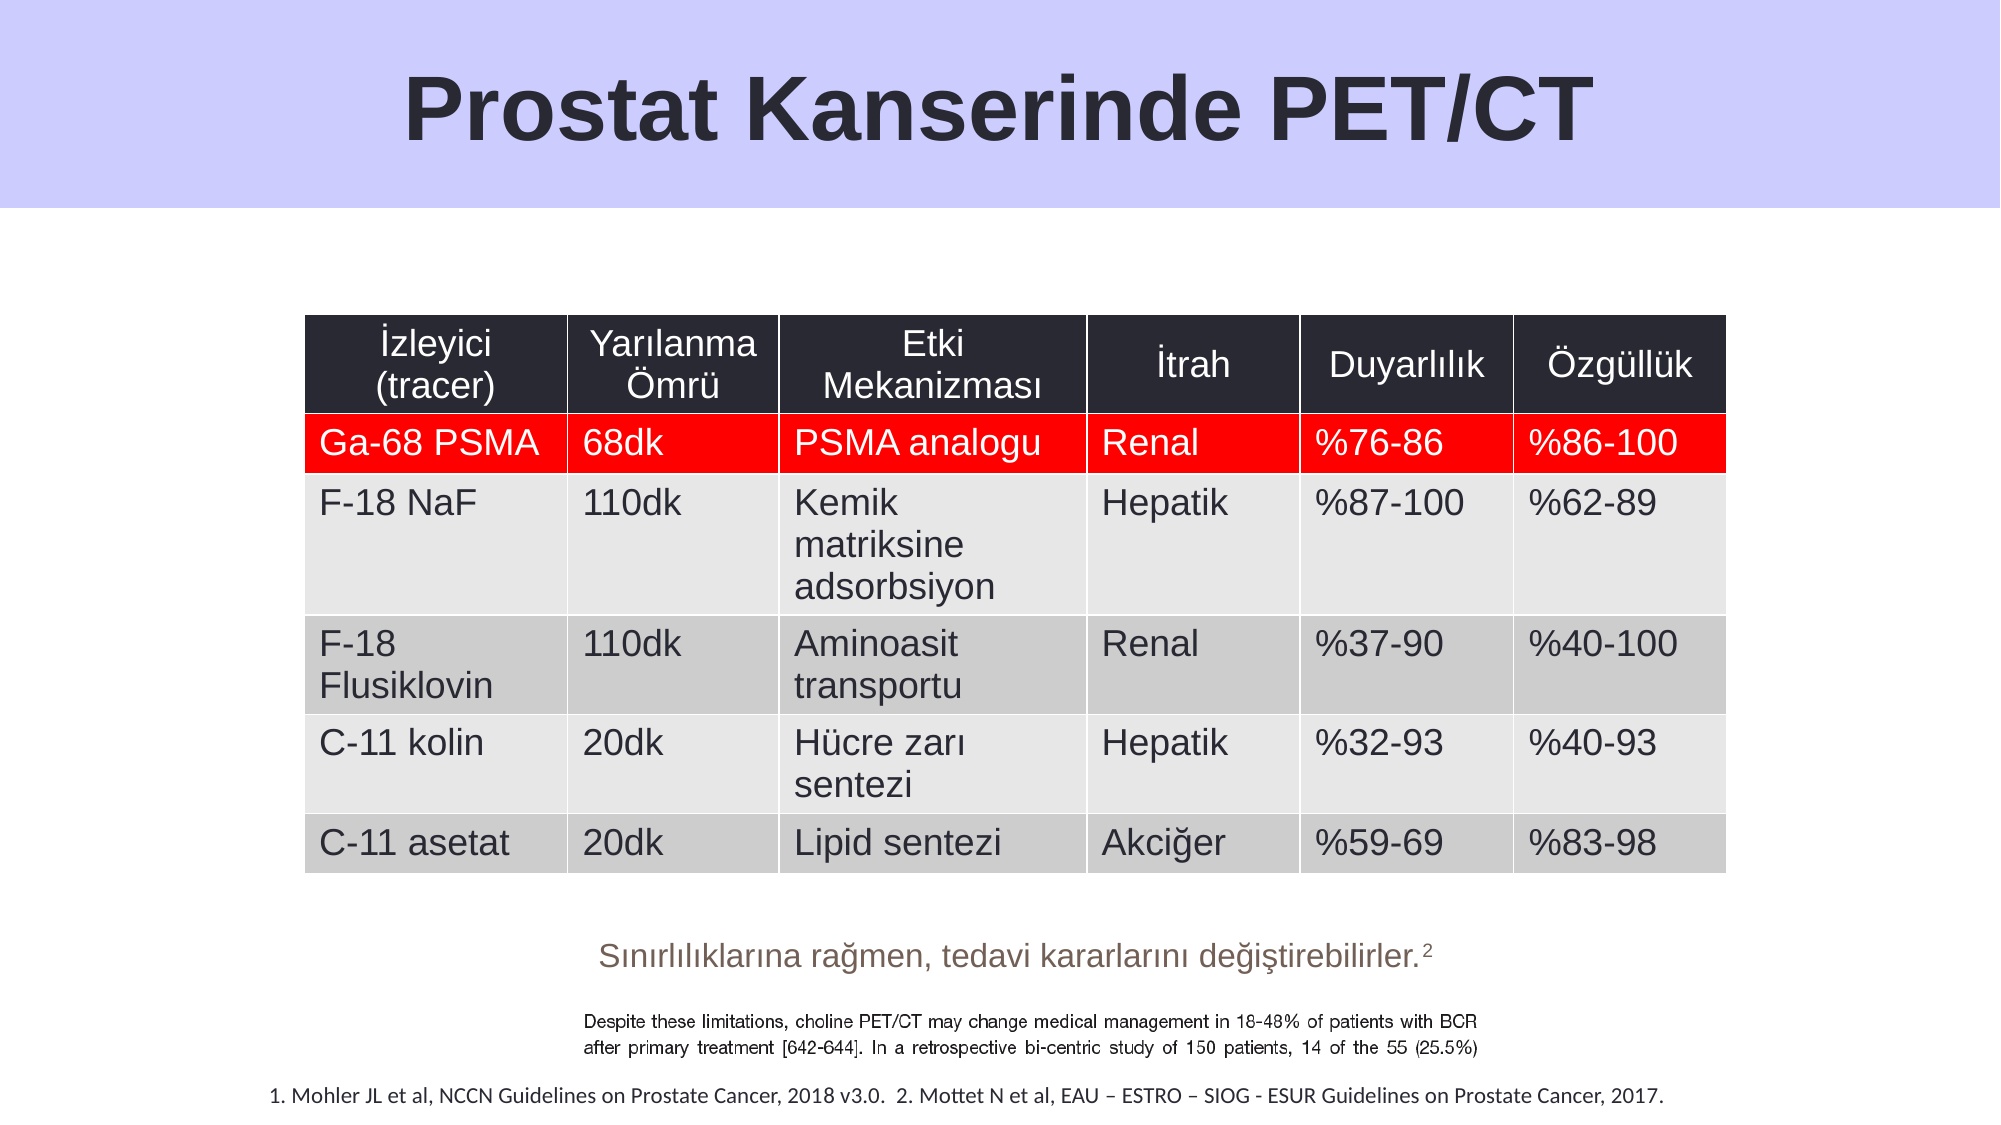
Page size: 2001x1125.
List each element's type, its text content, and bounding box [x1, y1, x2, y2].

table_header Etki Mekanizması [780, 315, 1086, 413]
table_cell C-11 kolin [305, 715, 567, 813]
table_cell PSMA analogu [780, 414, 1086, 473]
table_cell Renal [1088, 616, 1299, 714]
table_cell Akciğer [1088, 814, 1299, 873]
list Sınırlılıklarına rağmen, tedavi kararlarını değiştirebilirler.2 [484, 934, 1548, 982]
table_cell %86-100 [1514, 414, 1726, 473]
table_cell %59-69 [1301, 814, 1513, 873]
table_header Duyarlılık [1301, 315, 1513, 413]
table_cell %32-93 [1301, 715, 1513, 813]
table_cell %87-100 [1301, 475, 1513, 614]
picture [581, 1008, 1485, 1059]
table_cell Renal [1088, 414, 1299, 473]
table_cell F-18 Flusiklovin [305, 616, 567, 714]
table_cell Ga-68 PSMA [305, 414, 567, 473]
table_cell Lipid sentezi [780, 814, 1086, 873]
table_cell %62-89 [1514, 475, 1726, 614]
table_cell F-18 NaF [305, 475, 567, 614]
table_cell %40-93 [1514, 715, 1726, 813]
table_cell %37-90 [1301, 616, 1513, 714]
table_header Özgüllük [1514, 315, 1726, 413]
table_cell 110dk [568, 616, 778, 714]
table_cell %76-86 [1301, 414, 1513, 473]
table_header İzleyici (tracer) [305, 315, 567, 413]
text_box 1. Mohler JL et al, NCCN Guidelines on Prostate Cancer, 2018 v3.0. 2. Mottet N et al, EAU – ESTRO – SIOG - ESUR Guidelines on Prostate Cancer, 2017. [253, 1073, 1722, 1125]
table_header İtrah [1088, 315, 1299, 413]
table_cell 20dk [568, 814, 778, 873]
table_cell 20dk [568, 715, 778, 813]
table_cell Kemik matriksine adsorbsiyon [780, 475, 1086, 614]
table_cell %40-100 [1514, 616, 1726, 714]
table_cell C-11 asetat [305, 814, 567, 873]
table_cell Hepatik [1088, 475, 1299, 614]
table_cell 68dk [568, 414, 778, 473]
text_box Prostat Kanserinde PET/CT [0, 0, 2000, 208]
table_cell Hücre zarı sentezi [780, 715, 1086, 813]
table_cell Hepatik [1088, 715, 1299, 813]
table_cell 110dk [568, 475, 778, 614]
table_cell Aminoasit transportu [780, 616, 1086, 714]
table_cell %83-98 [1514, 814, 1726, 873]
table_header Yarılanma Ömrü [568, 315, 778, 413]
